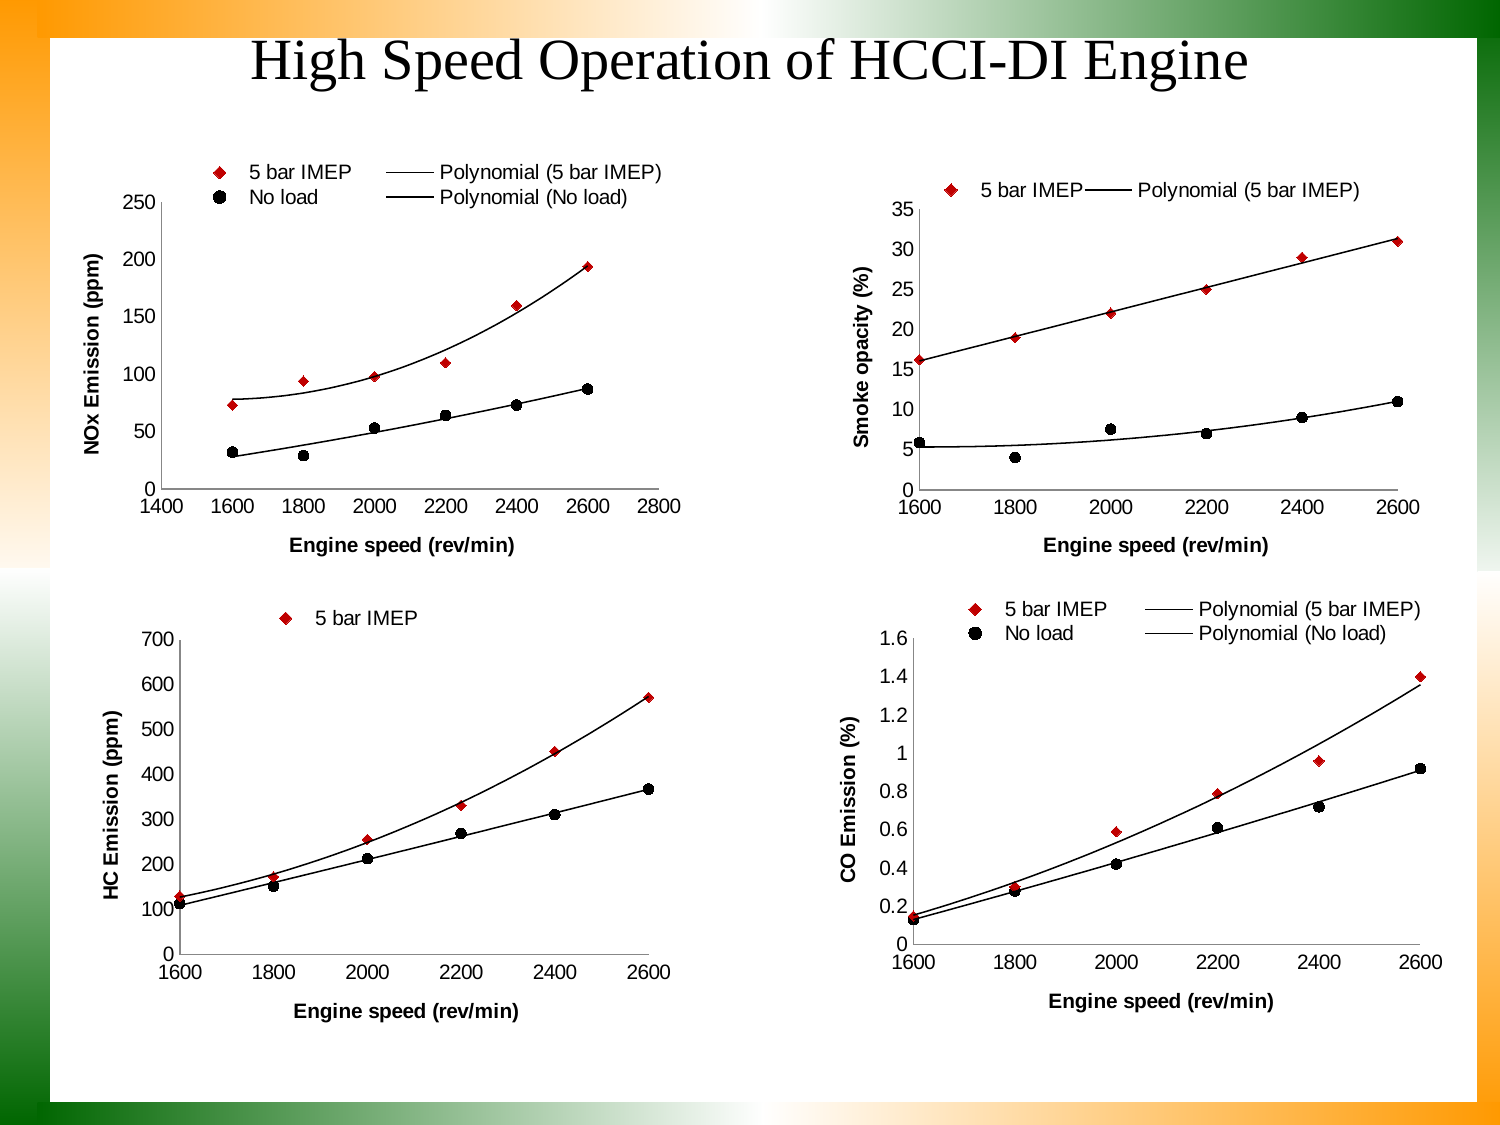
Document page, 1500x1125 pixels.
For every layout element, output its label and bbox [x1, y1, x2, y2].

text_box [0, 0, 1500, 1125]
